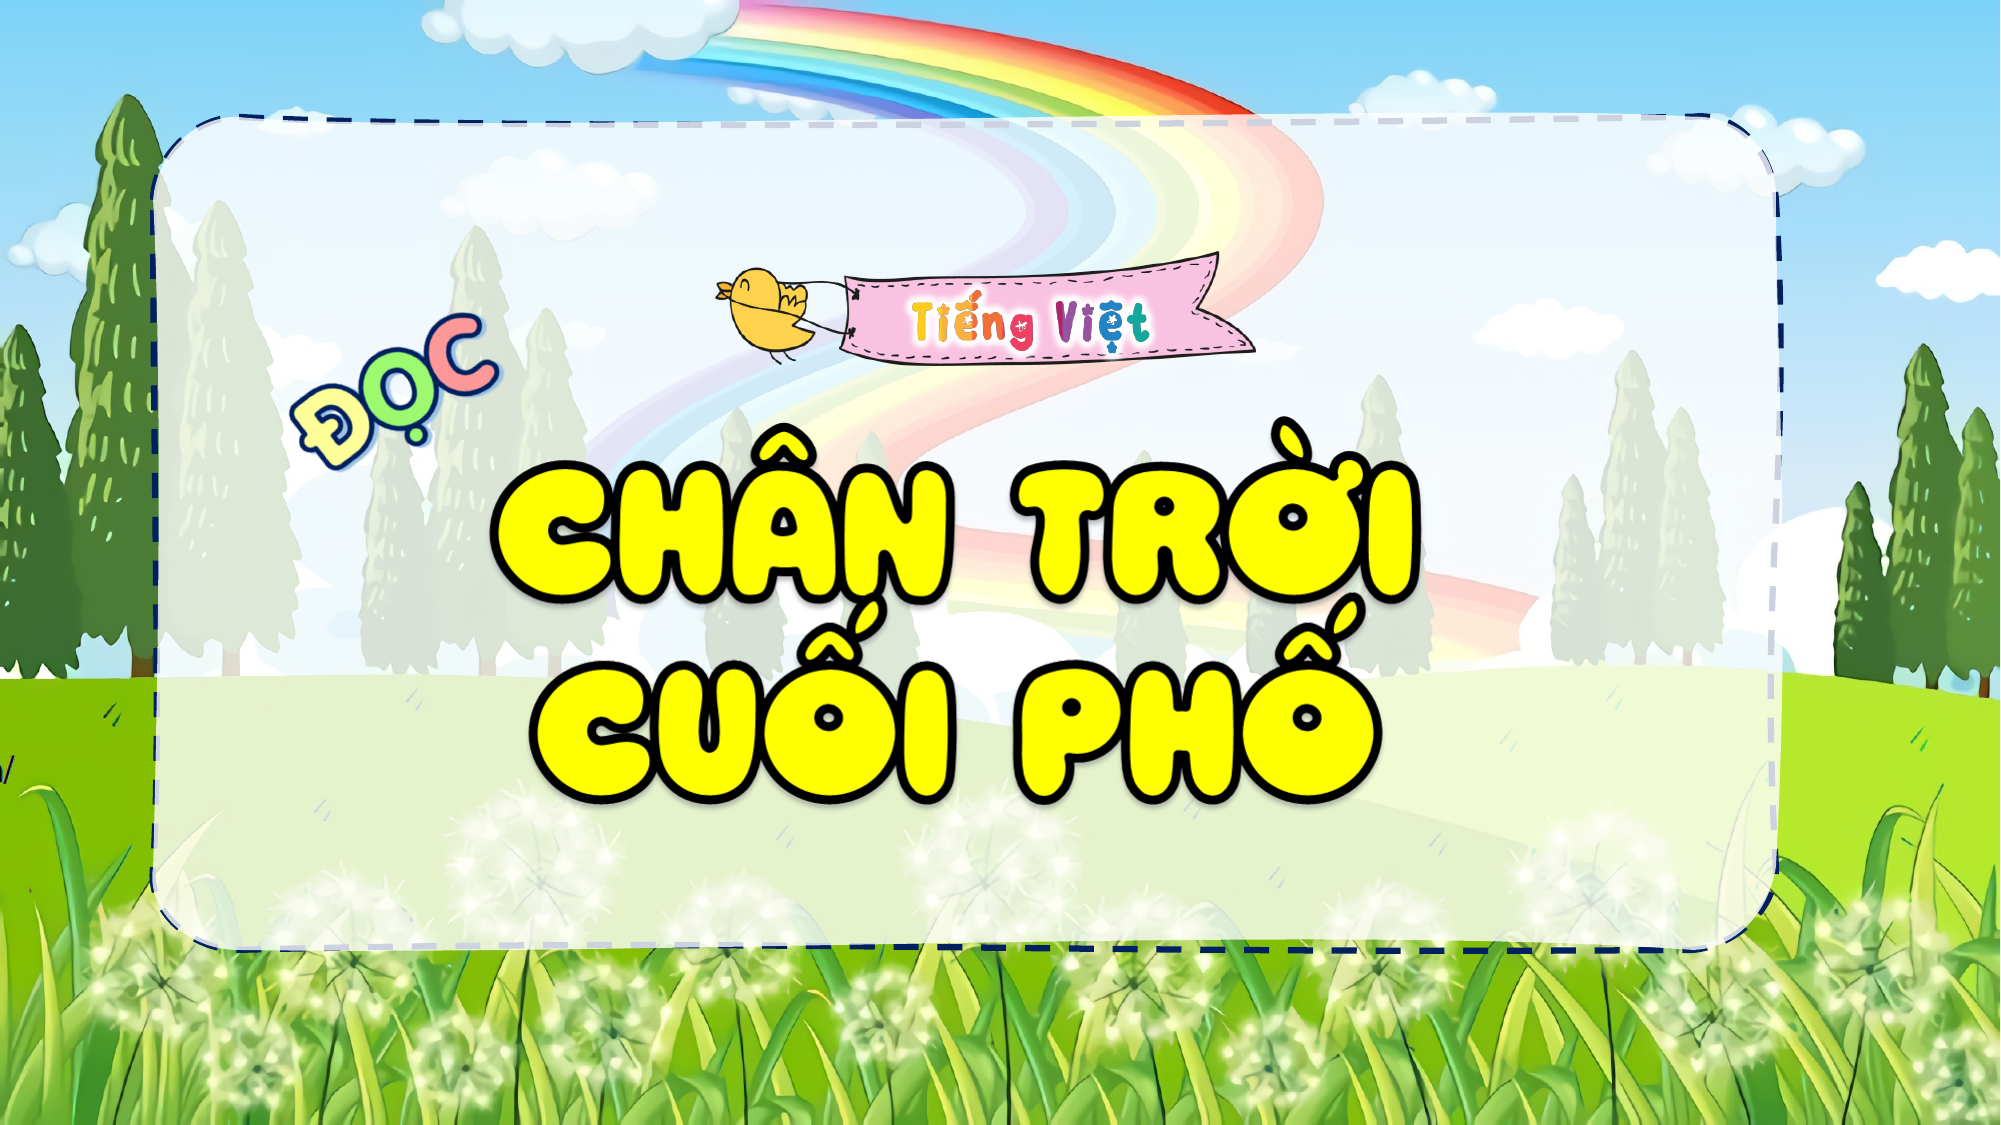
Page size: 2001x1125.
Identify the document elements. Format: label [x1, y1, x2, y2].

picture [0, 0, 2001, 1125]
text_box [150, 112, 1783, 953]
